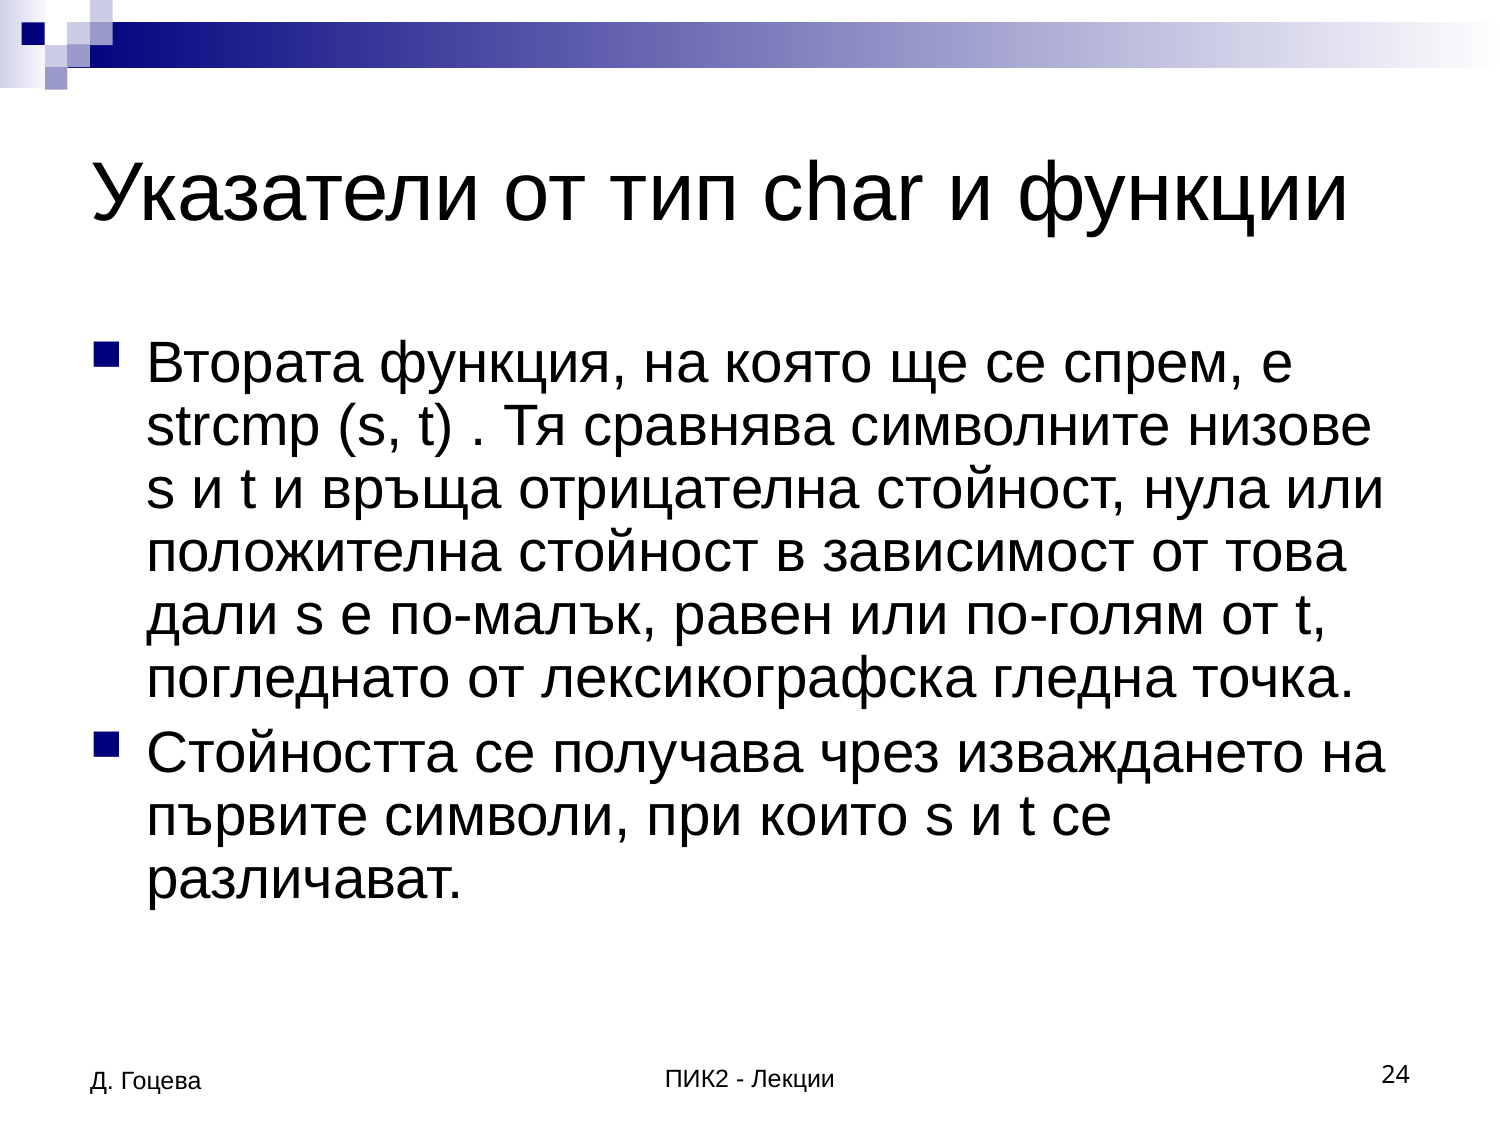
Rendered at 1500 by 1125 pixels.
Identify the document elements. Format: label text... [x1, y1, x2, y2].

title Указатели от тип char и функции [75, 75, 1425, 300]
slide_number Д. Гоцева [75, 1024, 425, 1103]
slide_number 24 [1074, 1025, 1425, 1100]
footer ПИК2 - Лекции [512, 1025, 988, 1100]
list Втората функция, на която ще се спрем, е strcmp (s, t) . Тя сравнява символните низове s и t и връща отрицателна стойност, нула или положителна стойност в зависимост от това дали s е по-малък, равен или по-голям от t, погледнато от лексикографска гледна точка. Стойността се получава чрез изваждането на първите символи, при които s и t се различават. [75, 324, 1425, 963]
